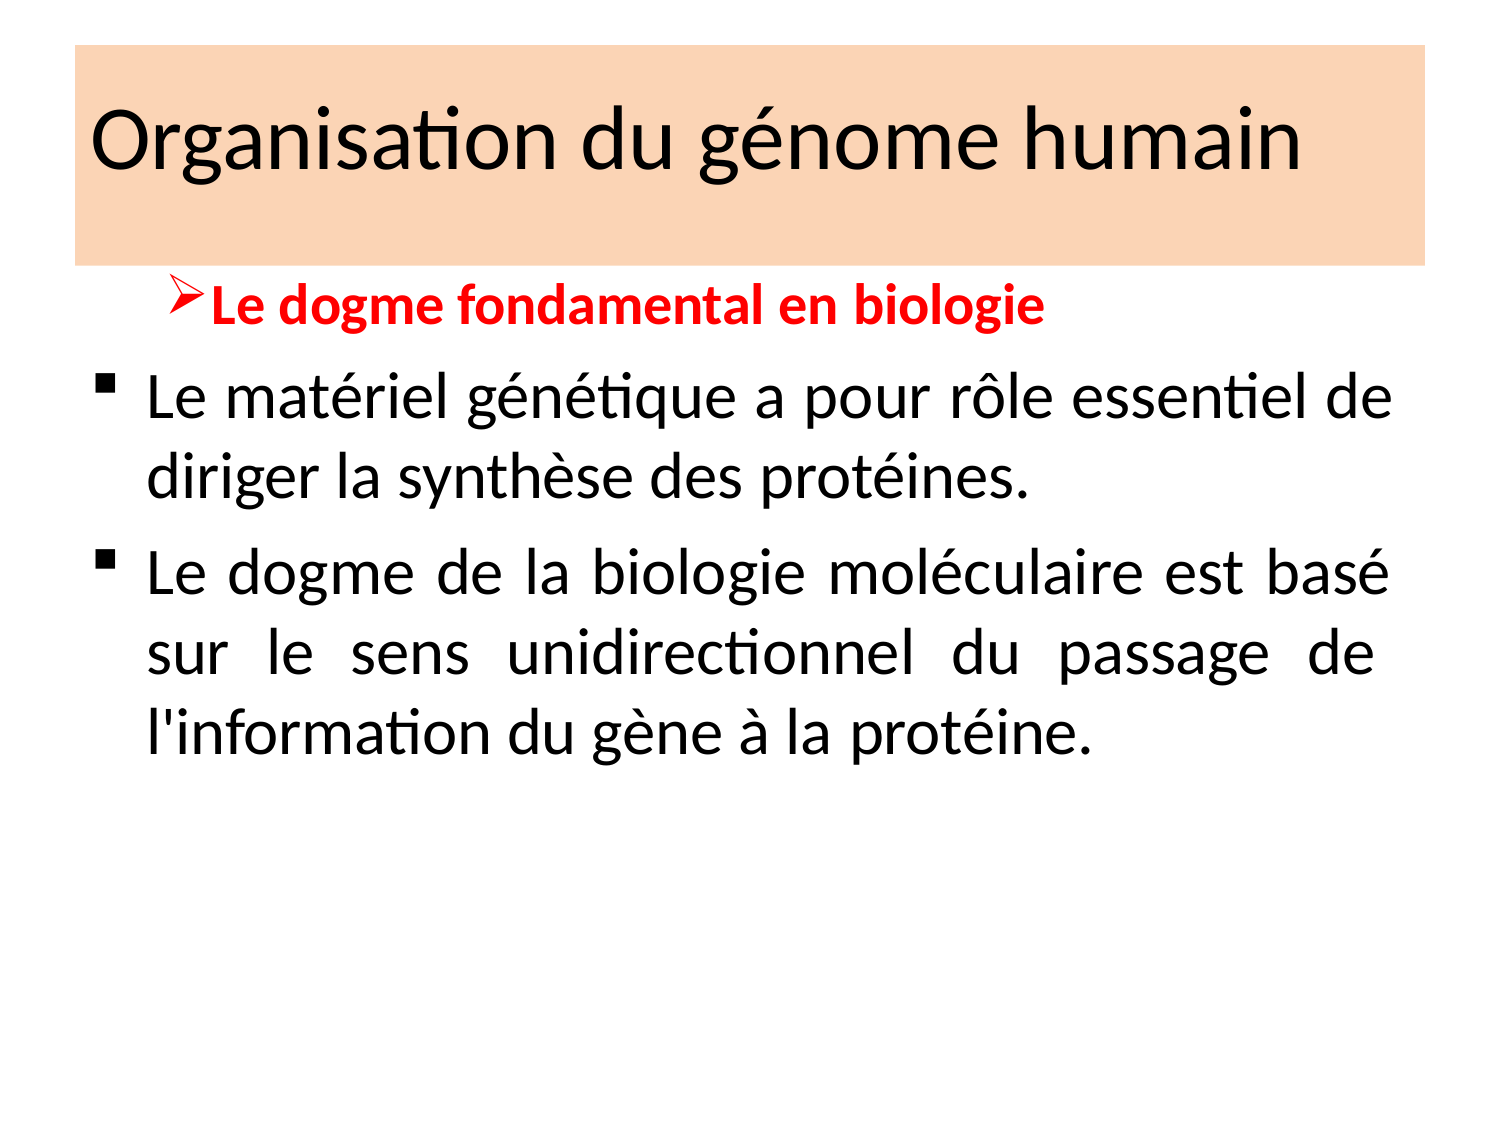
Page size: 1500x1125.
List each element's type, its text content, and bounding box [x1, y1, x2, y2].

title Organisation du génome humain [75, 45, 1425, 266]
text_box Le dogme fondamental en biologie Le matériel génétique a pour rôle essentiel de diriger la synthèse des protéines. Le dogme de la biologie moléculaire est basé sur le sens unidirectionnel du passage de l'information du gène à la protéine. [87, 266, 1413, 768]
